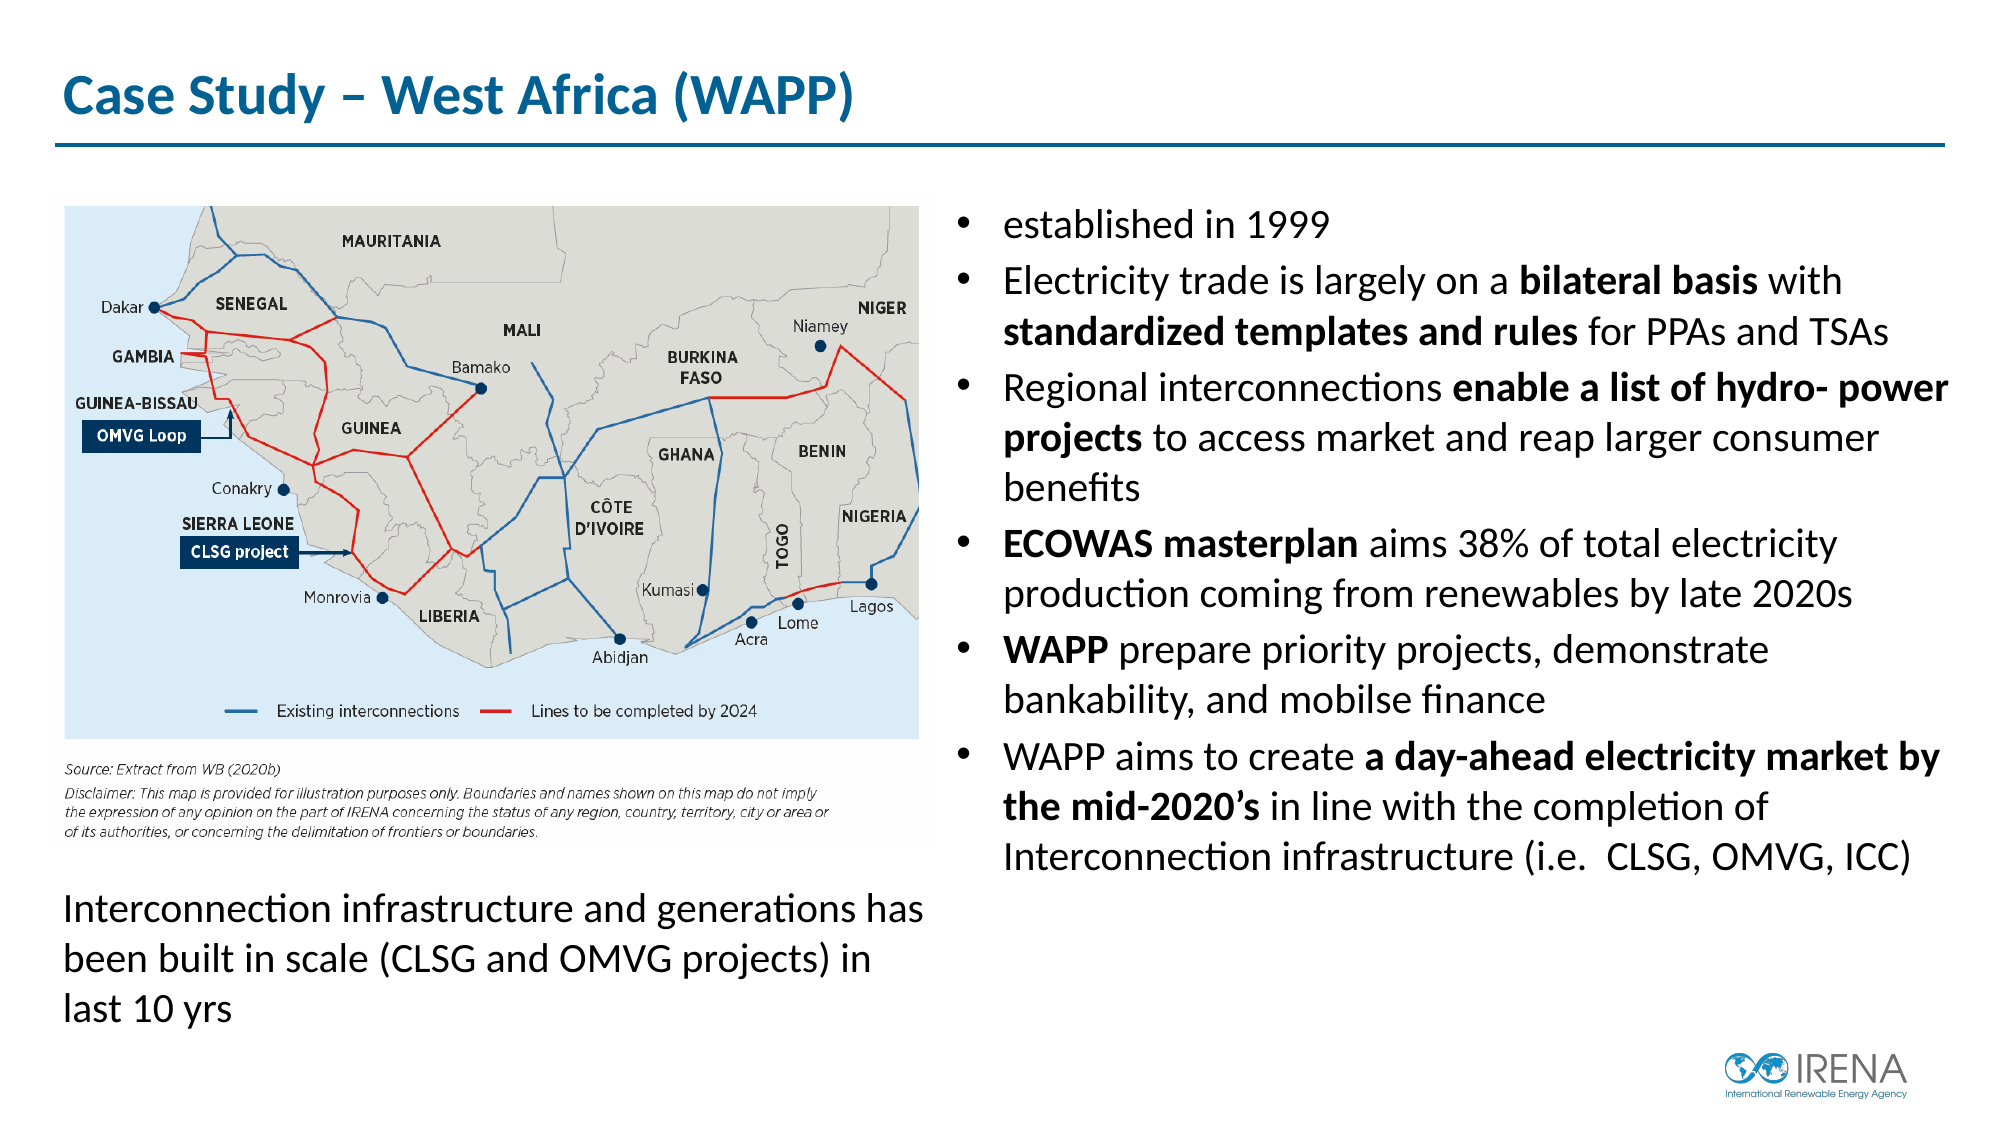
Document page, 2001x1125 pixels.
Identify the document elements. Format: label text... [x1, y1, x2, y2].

text_box established in 1999 Electricity trade is largely on a bilateral basis with standardized templates and rules for PPAs and TSAs Regional interconnections enable a list of hydro- power projects to access market and reap larger consumer benefits ECOWAS masterplan aims 38% of total electricity production coming from renewables by late 2020s WAPP prepare priority projects, demonstrate bankability, and mobilse finance WAPP aims to create a day-ahead electricity market by the mid-2020’s in line with the completion of Interconnection infrastructure (i.e. CLSG, OMVG, ICC) [941, 189, 1965, 886]
picture [1725, 1053, 1733, 1061]
picture [1725, 1053, 1907, 1099]
text_box Interconnection infrastructure and generations has been built in scale (CLSG and OMVG projects) in last 10 yrs [48, 873, 957, 1039]
picture [48, 198, 939, 845]
title Case Study – West Africa (WAPP) [48, 27, 1940, 165]
